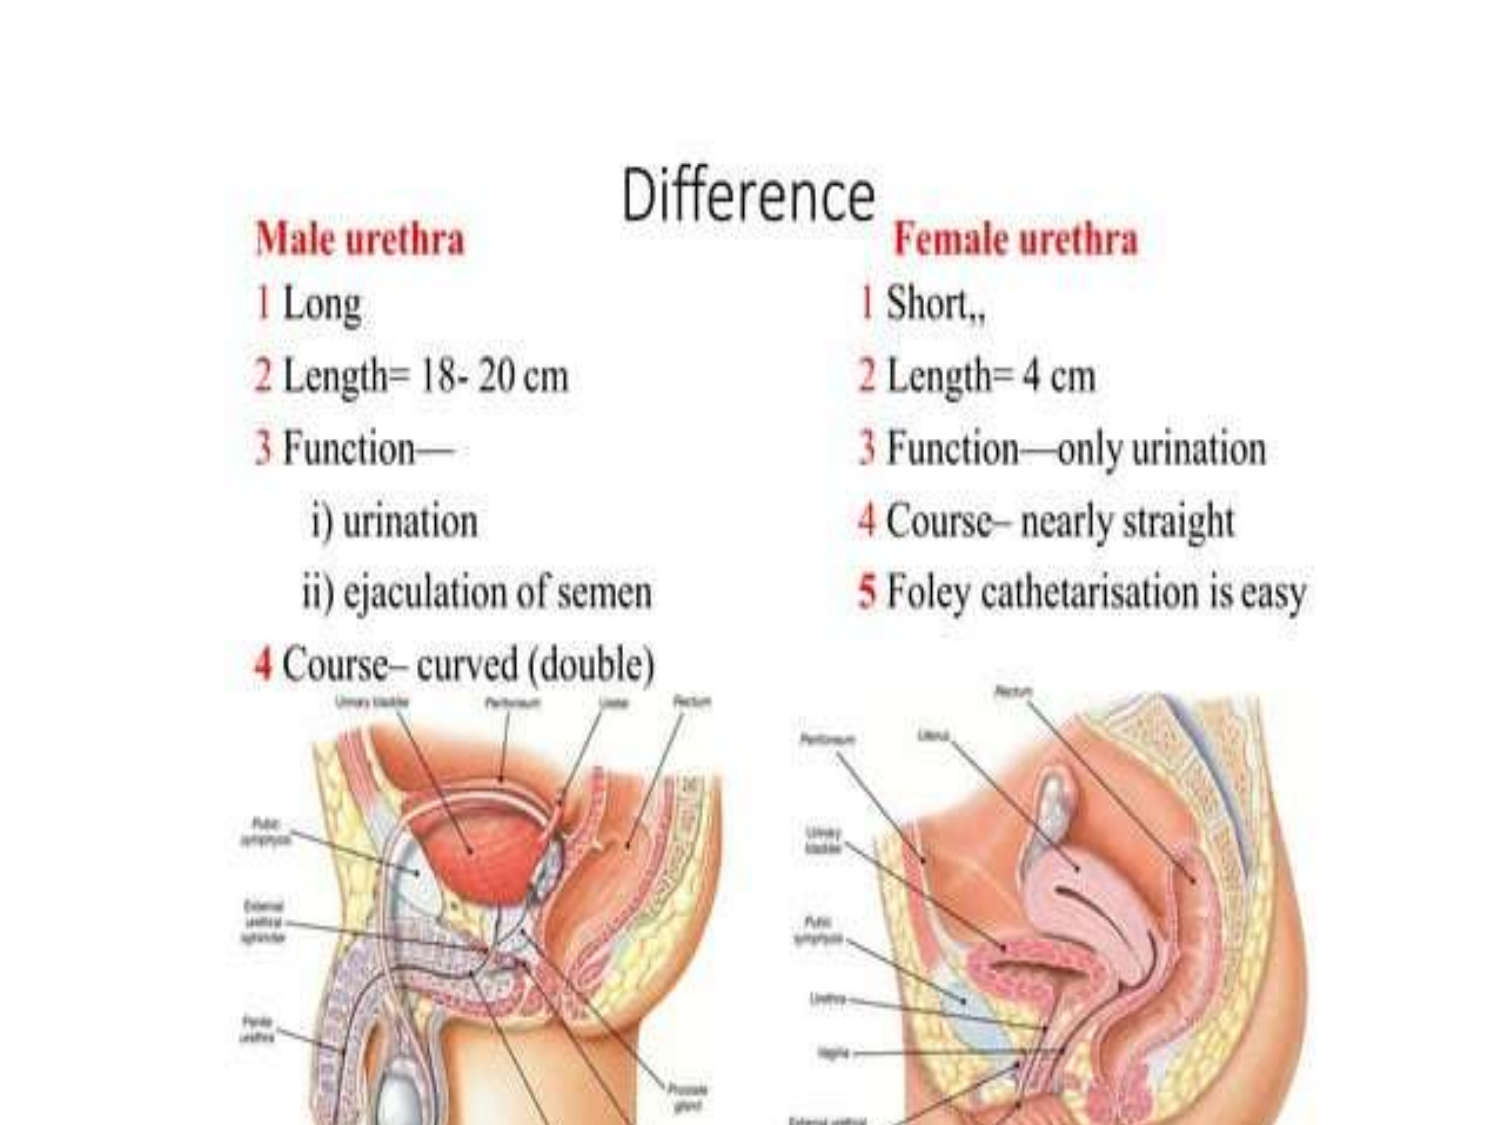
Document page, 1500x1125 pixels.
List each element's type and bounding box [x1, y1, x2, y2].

picture [0, 139, 1500, 1125]
